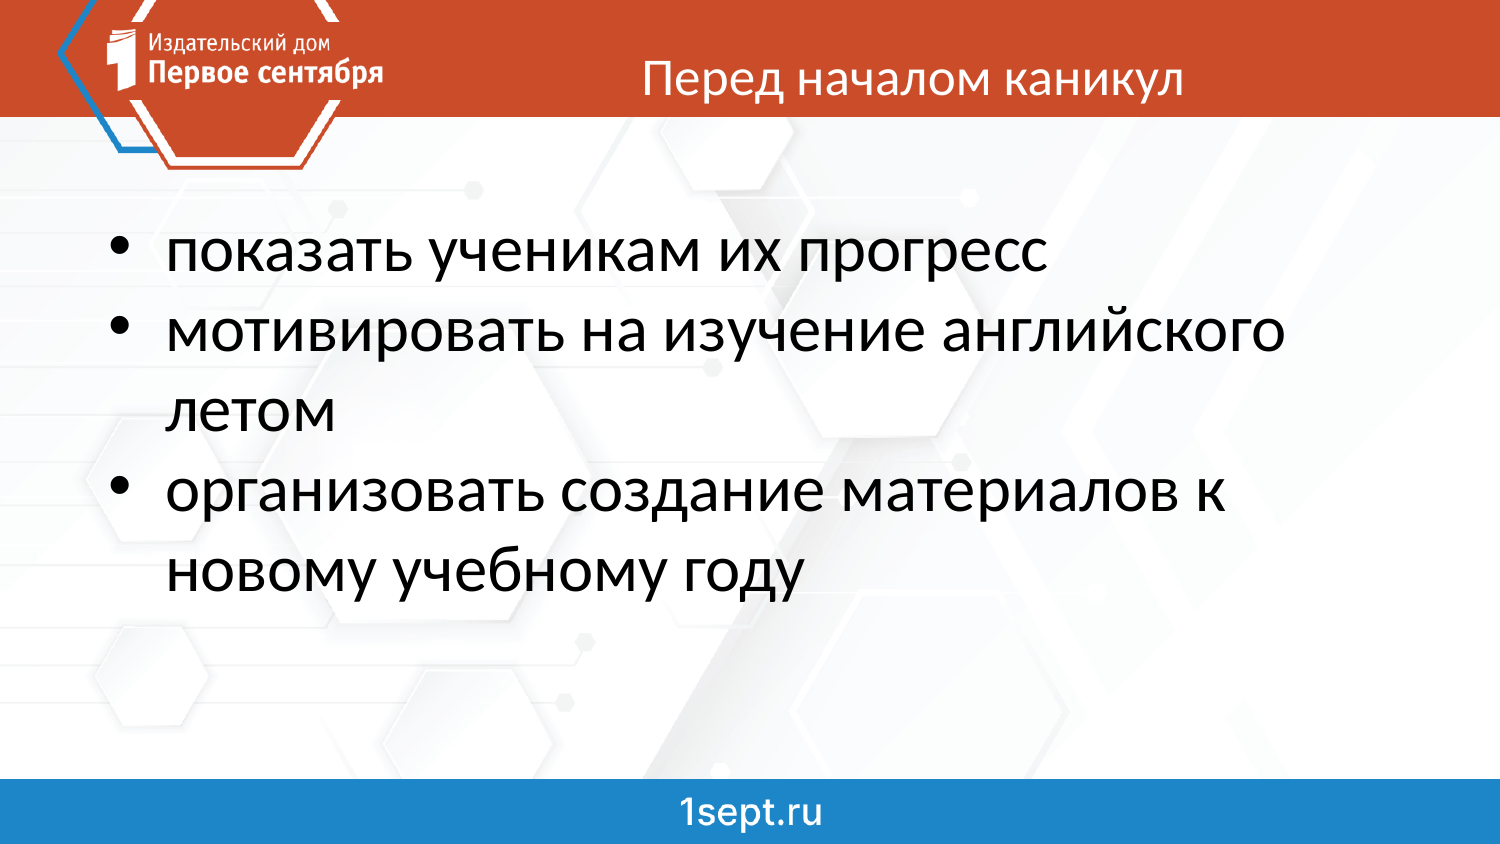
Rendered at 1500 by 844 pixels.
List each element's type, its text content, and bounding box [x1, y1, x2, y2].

list показать ученикам их прогресс мотивировать на изучение английского летом организовать создание материалов к новому учебному году [75, 196, 1425, 754]
title Перед началом каникул [401, 33, 1425, 114]
picture [0, 0, 1500, 844]
